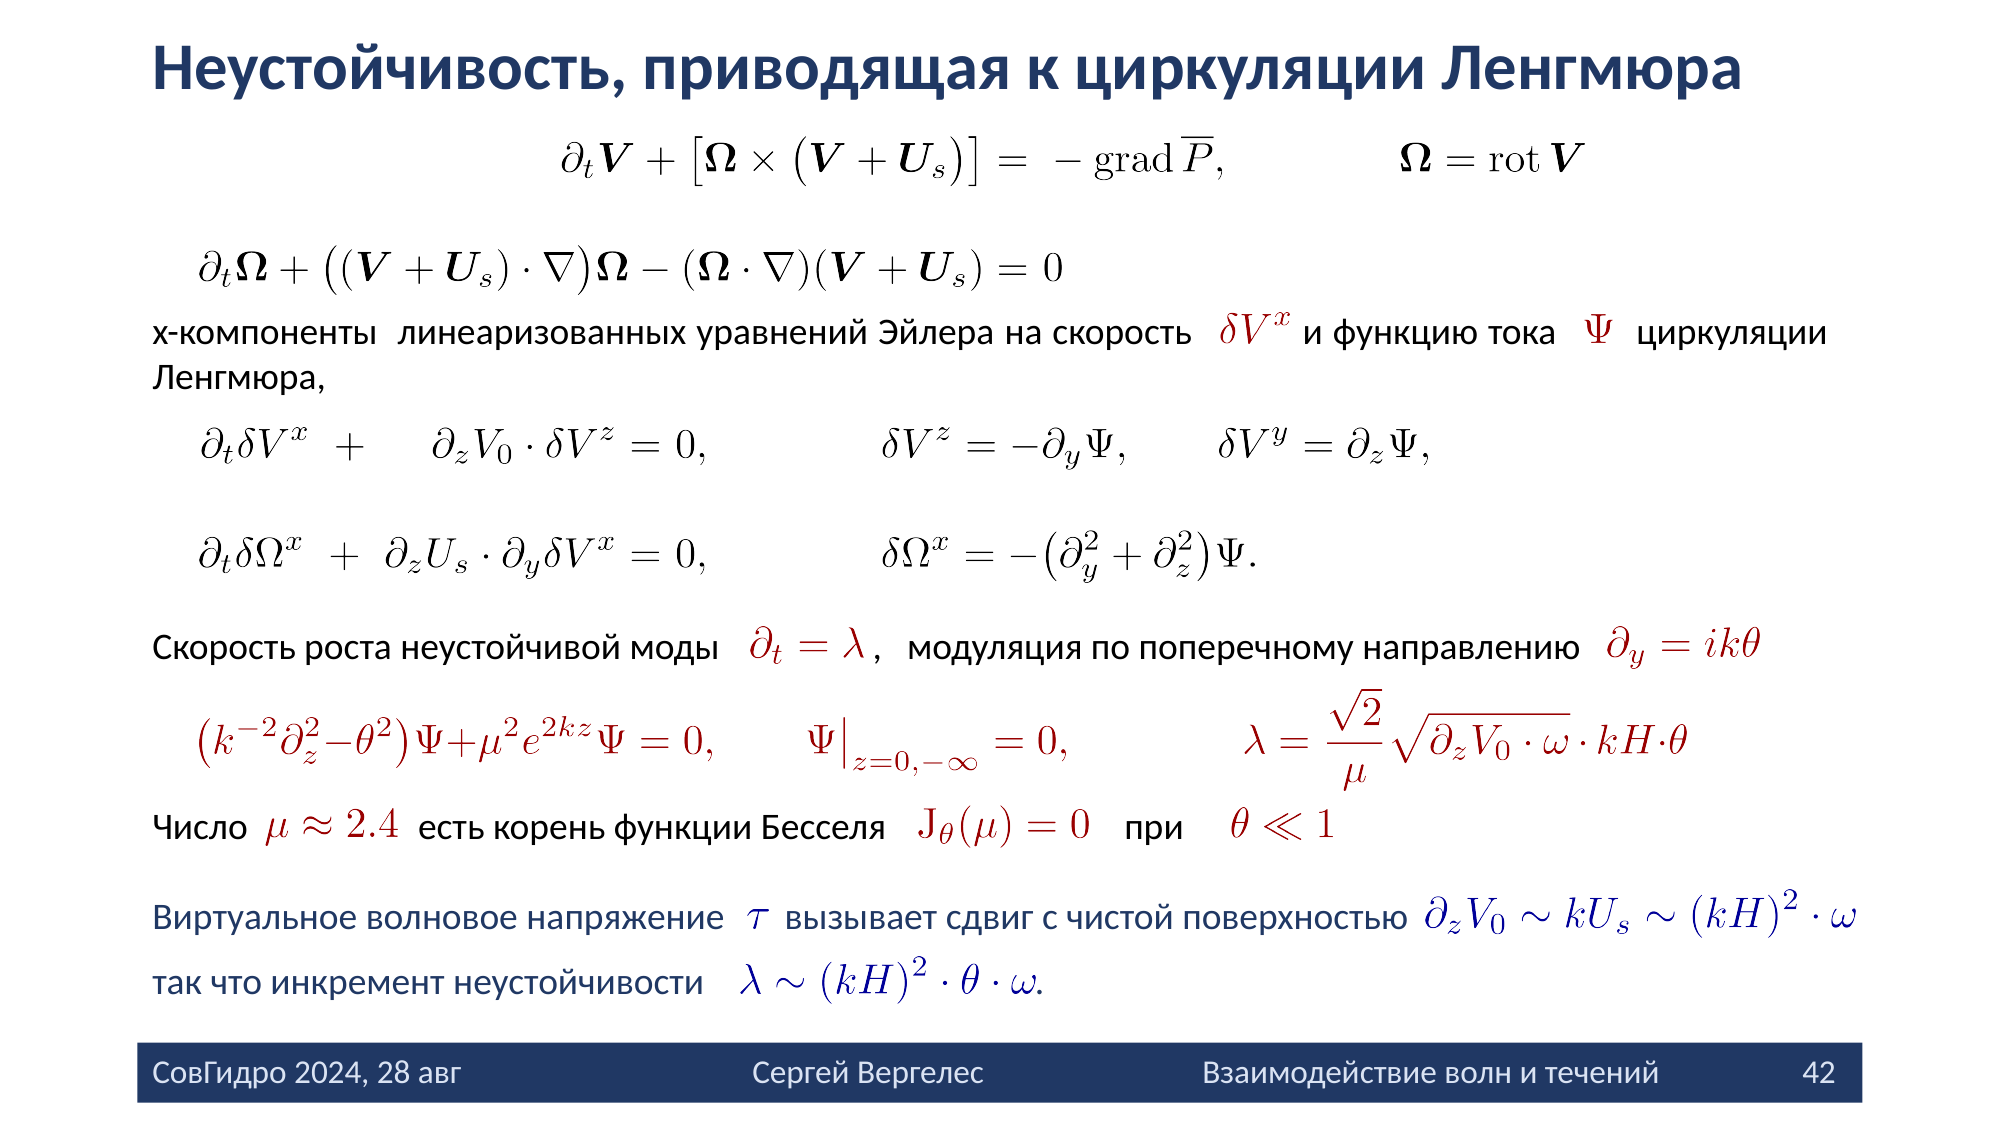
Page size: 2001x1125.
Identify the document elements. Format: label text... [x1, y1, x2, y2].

picture [740, 956, 1036, 1004]
picture [199, 136, 1585, 295]
picture [1584, 314, 1613, 343]
picture [1231, 807, 1333, 840]
picture [747, 909, 769, 929]
title Неустойчивость, приводящая к циркуляции Ленгмюра [137, 15, 1863, 120]
picture [199, 427, 1428, 583]
picture [750, 626, 864, 664]
picture [265, 808, 398, 846]
picture [1425, 889, 1856, 938]
picture [1607, 626, 1760, 670]
picture [917, 805, 1089, 848]
text_box x-компоненты линеаризованных уравнений Эйлера на скорость и функцию тока циркуляции Ленгмюра, Скорость роста неустойчивой моды , модуляция по поперечному направлению Число есть корень функции Бесселя при Виртуальное волновое напряжение вызывает сдвиг с чистой поверхностью так что инкремент неустойчивости . [137, 120, 1843, 1042]
picture [1220, 312, 1290, 344]
footer СовГидро 2024, 28 авг Сергей Вергелес Взаимодействие волн и течений 42 [137, 1042, 1863, 1103]
picture [199, 689, 1687, 791]
